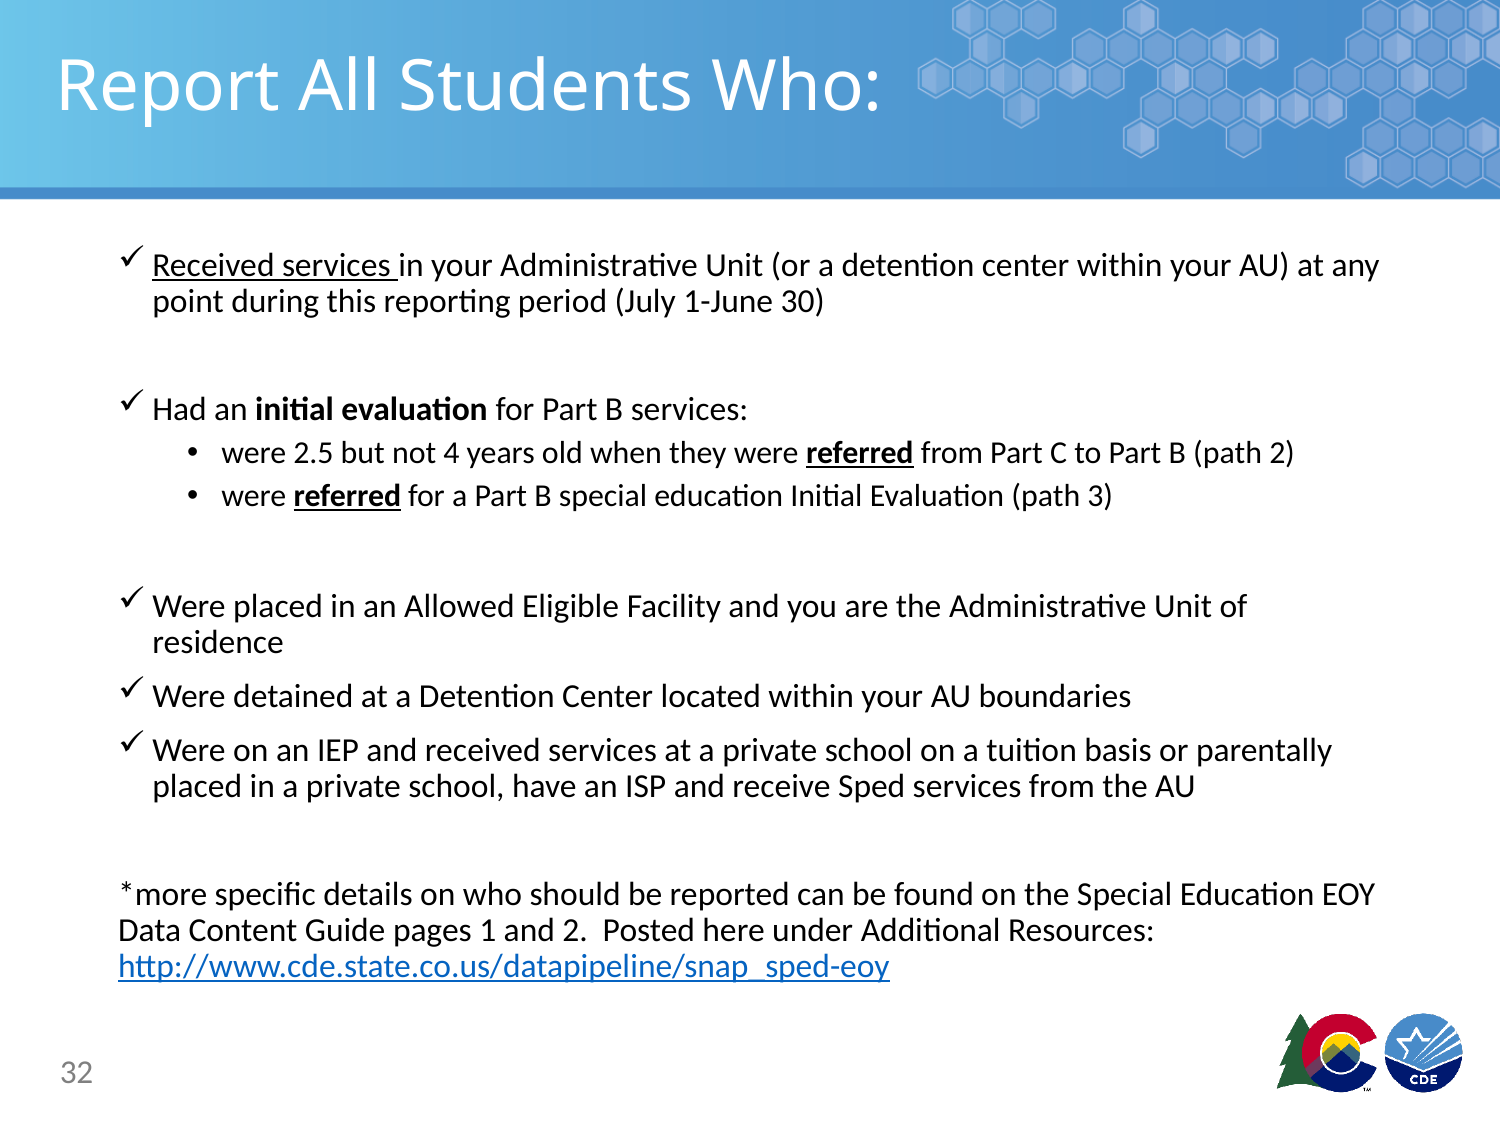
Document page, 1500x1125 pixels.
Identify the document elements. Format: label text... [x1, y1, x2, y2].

title Report All Students Who: [40, 41, 1038, 166]
picture [1275, 1012, 1463, 1093]
picture [0, 0, 1500, 200]
list Received services in your Administrative Unit (or a detention center within your AU) at any point during this reporting period (July 1-June 30) Had an initial evaluation for Part B services: were 2.5 but not 4 years old when they were referred from Part C to Part B (path 2) were referred for a Part B special education Initial Evaluation (path 3) Were placed in an Allowed Eligible Facility and you are the Administrative Unit of residence Were detained at a Detention Center located within your AU boundaries Were on an IEP and received services at a private school on a tuition basis or parentally placed in a private school, have an ISP and receive Sped services from the AU *more specific details on who should be reported can be found on the Special Education EOY Data Content Guide pages 1 and 2. Posted here under Additional Resources: http://www.cde.state.co.us/datapipeline/snap_sped-eoy [103, 239, 1397, 1002]
slide_number 32 [45, 1042, 122, 1103]
